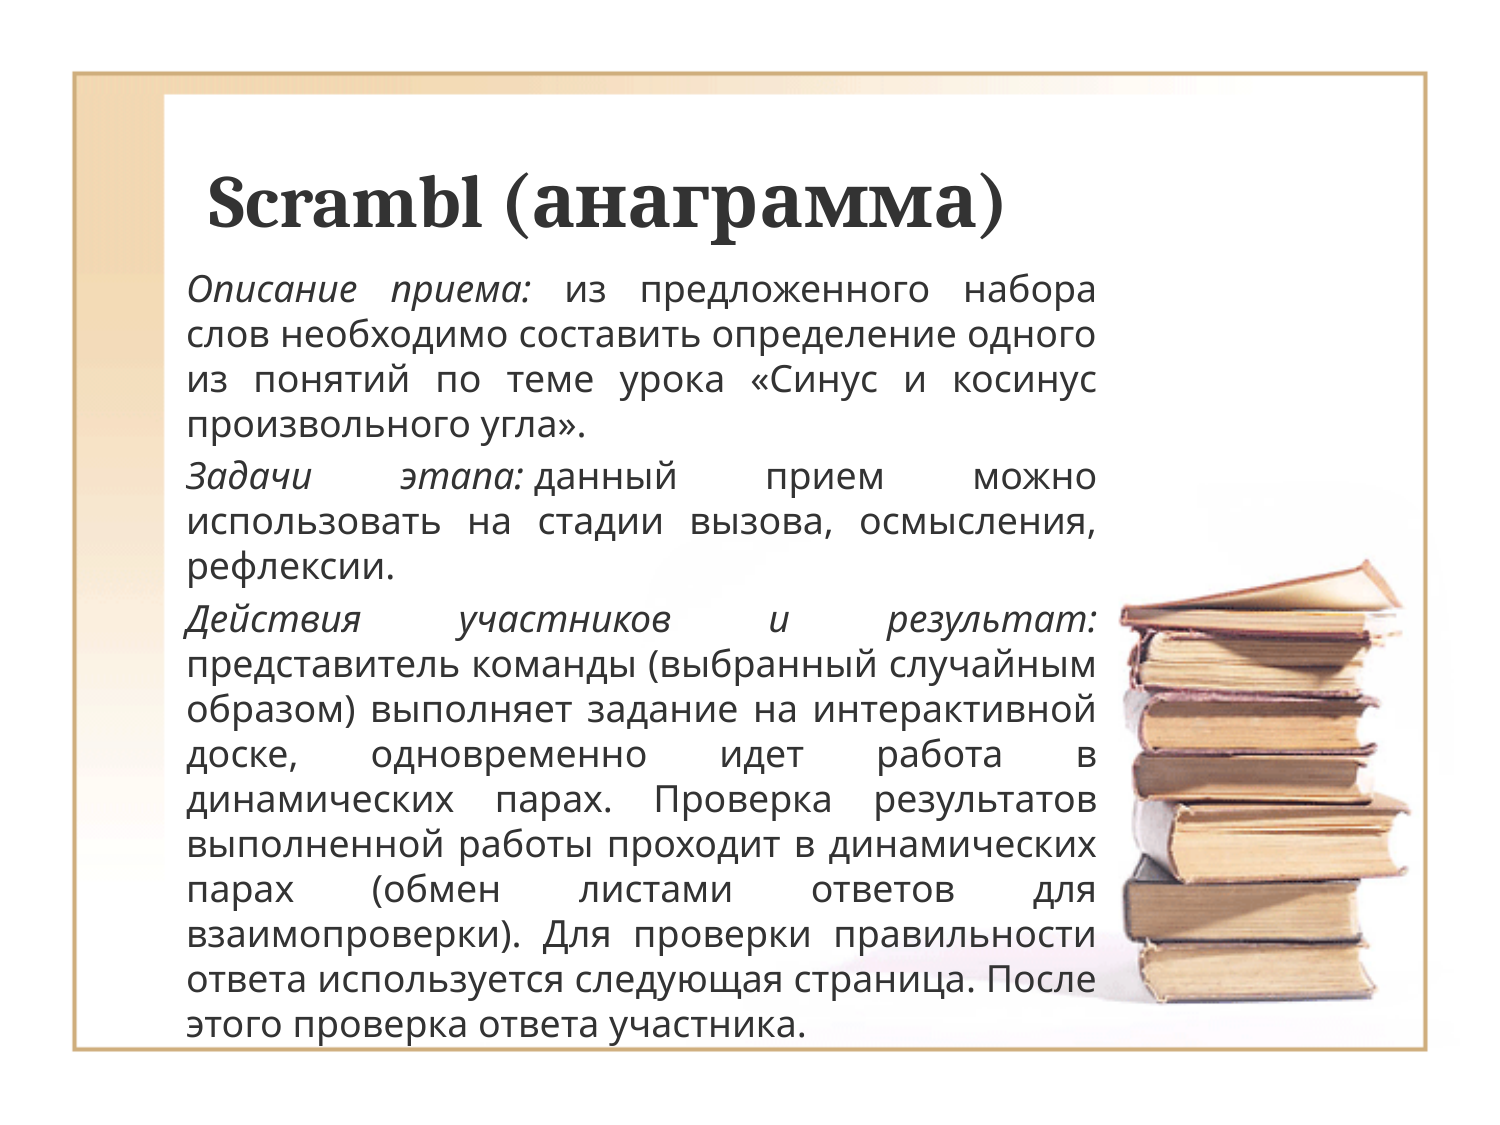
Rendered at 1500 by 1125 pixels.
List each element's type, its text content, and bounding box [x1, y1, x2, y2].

title Scrambl (анаграмма) [194, 137, 1420, 258]
picture [0, 0, 1500, 1125]
list Описание приема: из предложенного набора слов необходимо составить определение одного из понятий по теме урока «Синус и косинус произвольного угла». Задачи этапа: данный прием можно использовать на стадии вызова, осмысления, рефлексии. Действия участников и результат: представитель команды (выбранный случайным образом) выполняет задание на интерактивной доске, одновременно идет работа в динамических парах. Проверка результатов выполненной работы проходит в динамических парах (обмен листами ответов для взаимопроверки). Для проверки правильности ответа используется следующая страница. После этого проверка ответа участника. [171, 257, 1113, 1000]
